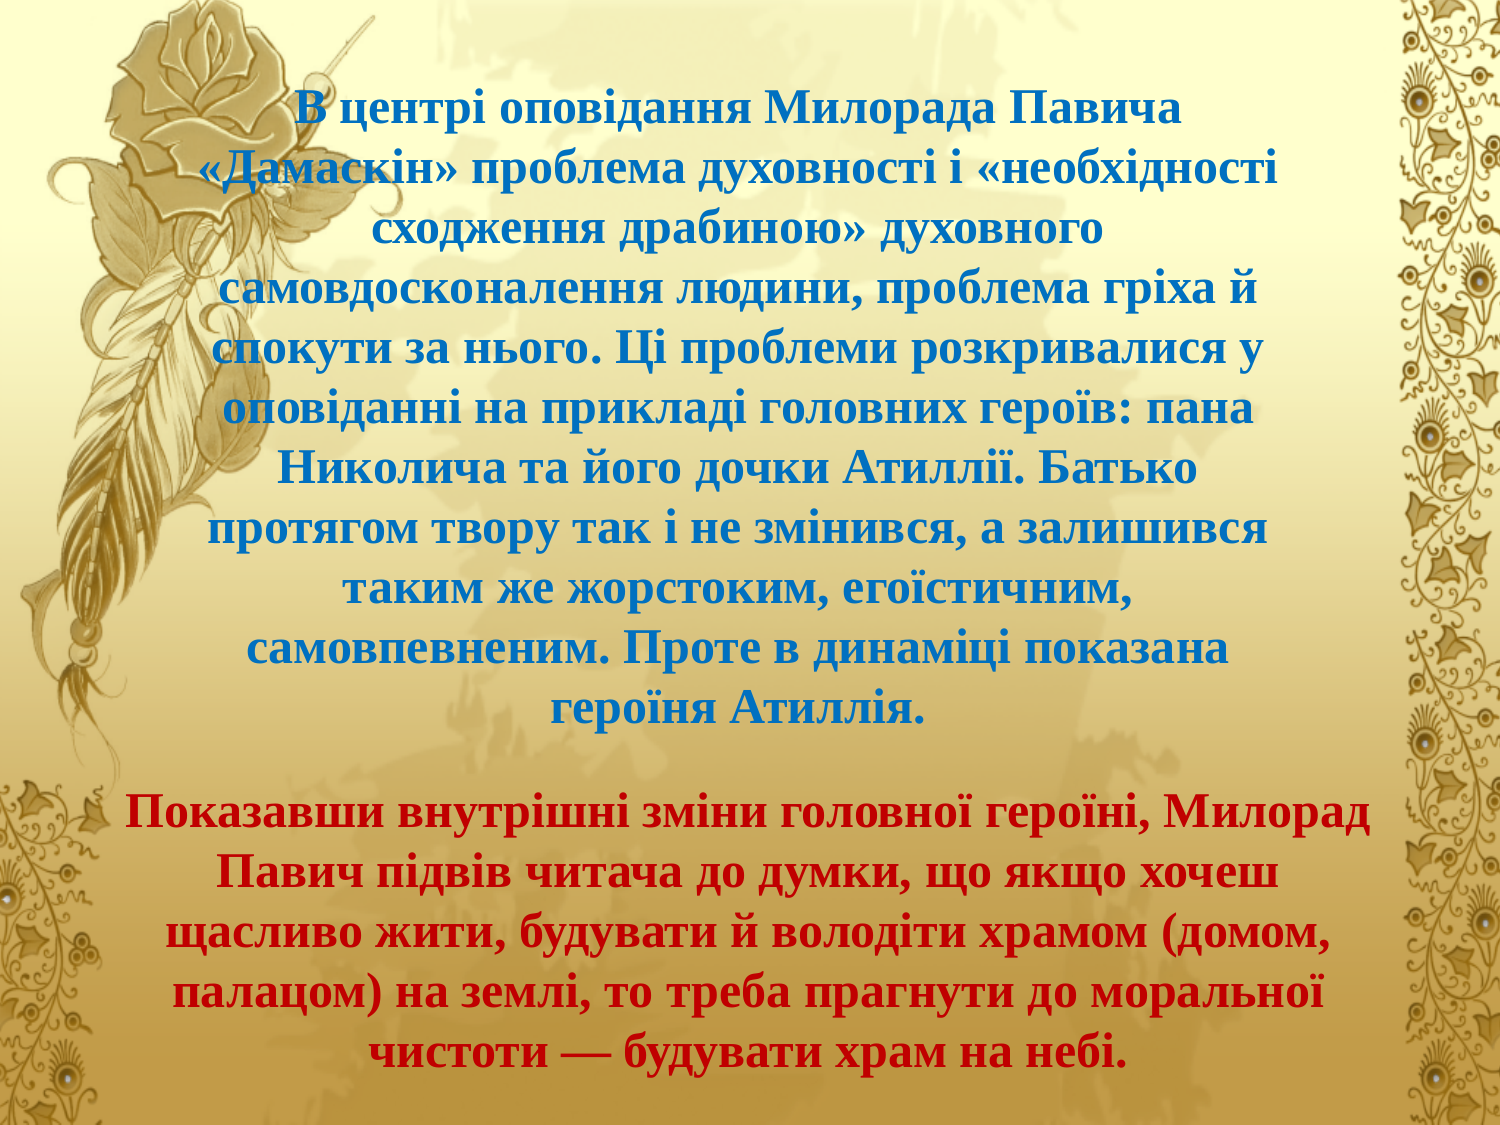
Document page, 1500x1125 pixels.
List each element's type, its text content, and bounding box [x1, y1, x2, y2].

title Показавши внутрішні зміни головної героїні, Милорад Павич підвів читача до думки, що якщо хочеш щасливо жити, будувати й володіти храмом (домом, палацом) на землі, то треба прагнути до моральної чистоти — будувати храм на небі. [100, 834, 1397, 1022]
text_box В центрі оповідання Милорада Павича «Дамаскін» проблема духовності і «необхідності сходження драбиною» духовного самовдосконалення людини, проблема гріха й спокути за нього. Ці проблеми розкривалися у оповіданні на прикладі головних героїв: пана Николича та його дочки Атиллії. Батько протягом твору так і не змінився, а залишився таким же жорстоким, егоїстичним, самовпевненим. Проте в динаміці показана героїня Атиллія. [171, 66, 1306, 742]
picture [0, 0, 1500, 1125]
